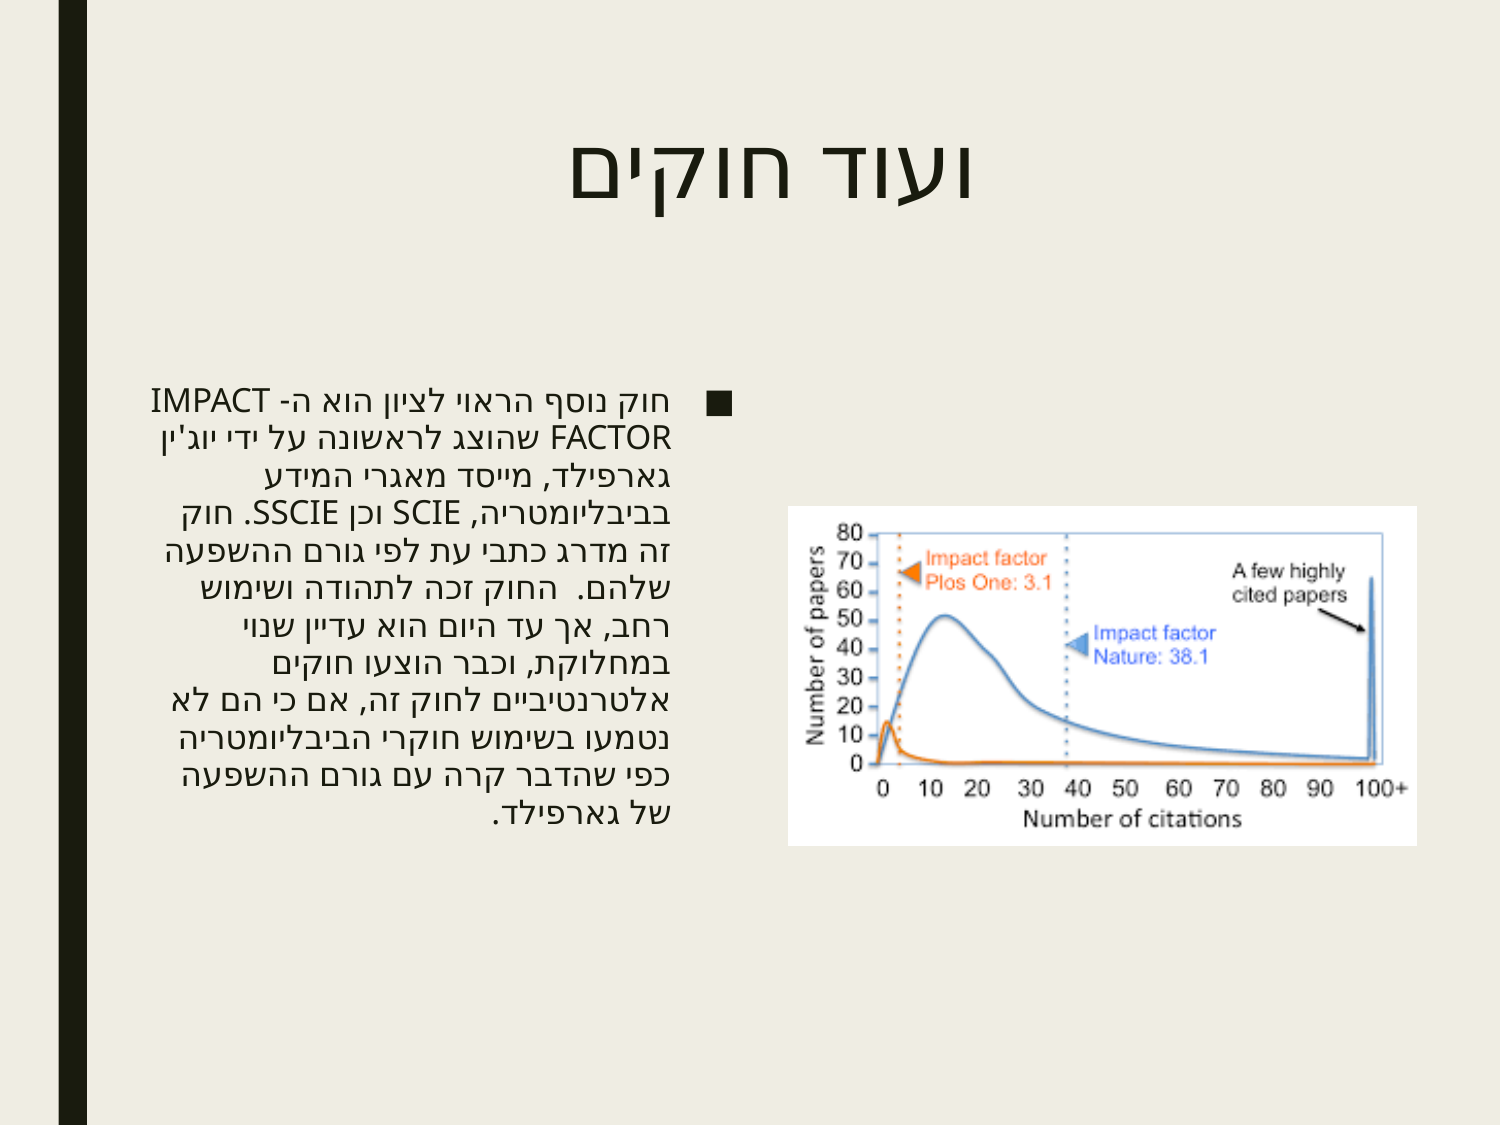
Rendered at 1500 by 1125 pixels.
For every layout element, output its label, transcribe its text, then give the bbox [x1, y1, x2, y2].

picture [788, 506, 1417, 846]
list חוק נוסף הראוי לציון הוא ה- IMPACT FACTOR שהוצג לראשונה על ידי יוג'ין גארפילד, מייסד מאגרי המידע בביבליומטריה, SCIE וכן SSCIE. חוק זה מדרג כתבי עת לפי גורם ההשפעה שלהם. החוק זכה לתהודה ושימוש רחב, אך עד היום הוא עדיין שנוי במחלוקת, וכבר הוצעו חוקים אלטרנטיביים לחוק זה, אם כי הם לא נטמעו בשימוש חוקרי הביבליומטריה כפי שהדבר קרה עם גורם ההשפעה של גארפילד. [125, 375, 750, 963]
title ועוד חוקים [125, 112, 1417, 357]
text_box [56, 0, 90, 1125]
